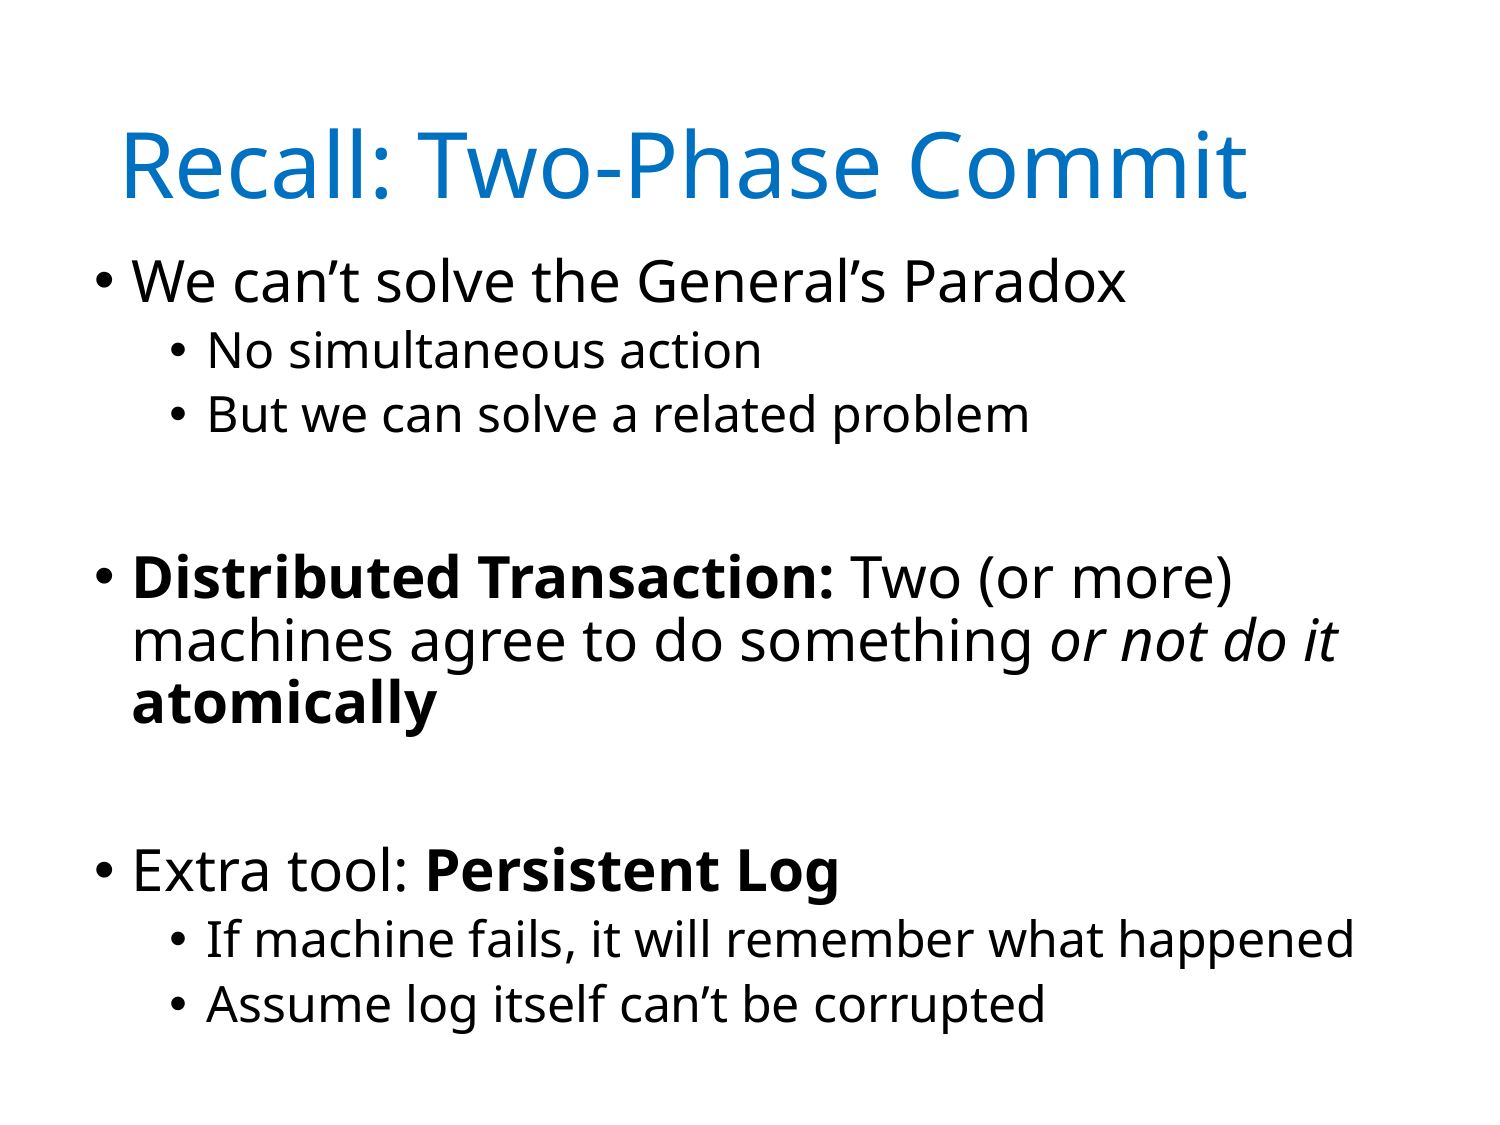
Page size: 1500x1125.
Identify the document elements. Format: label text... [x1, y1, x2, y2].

title Recall: Two-Phase Commit [103, 59, 1397, 278]
list We can’t solve the General’s Paradox No simultaneous action But we can solve a related problem Distributed Transaction: Two (or more) machines agree to do something or not do it atomically Extra tool: Persistent Log If machine fails, it will remember what happened Assume log itself can’t be corrupted [79, 244, 1374, 1026]
